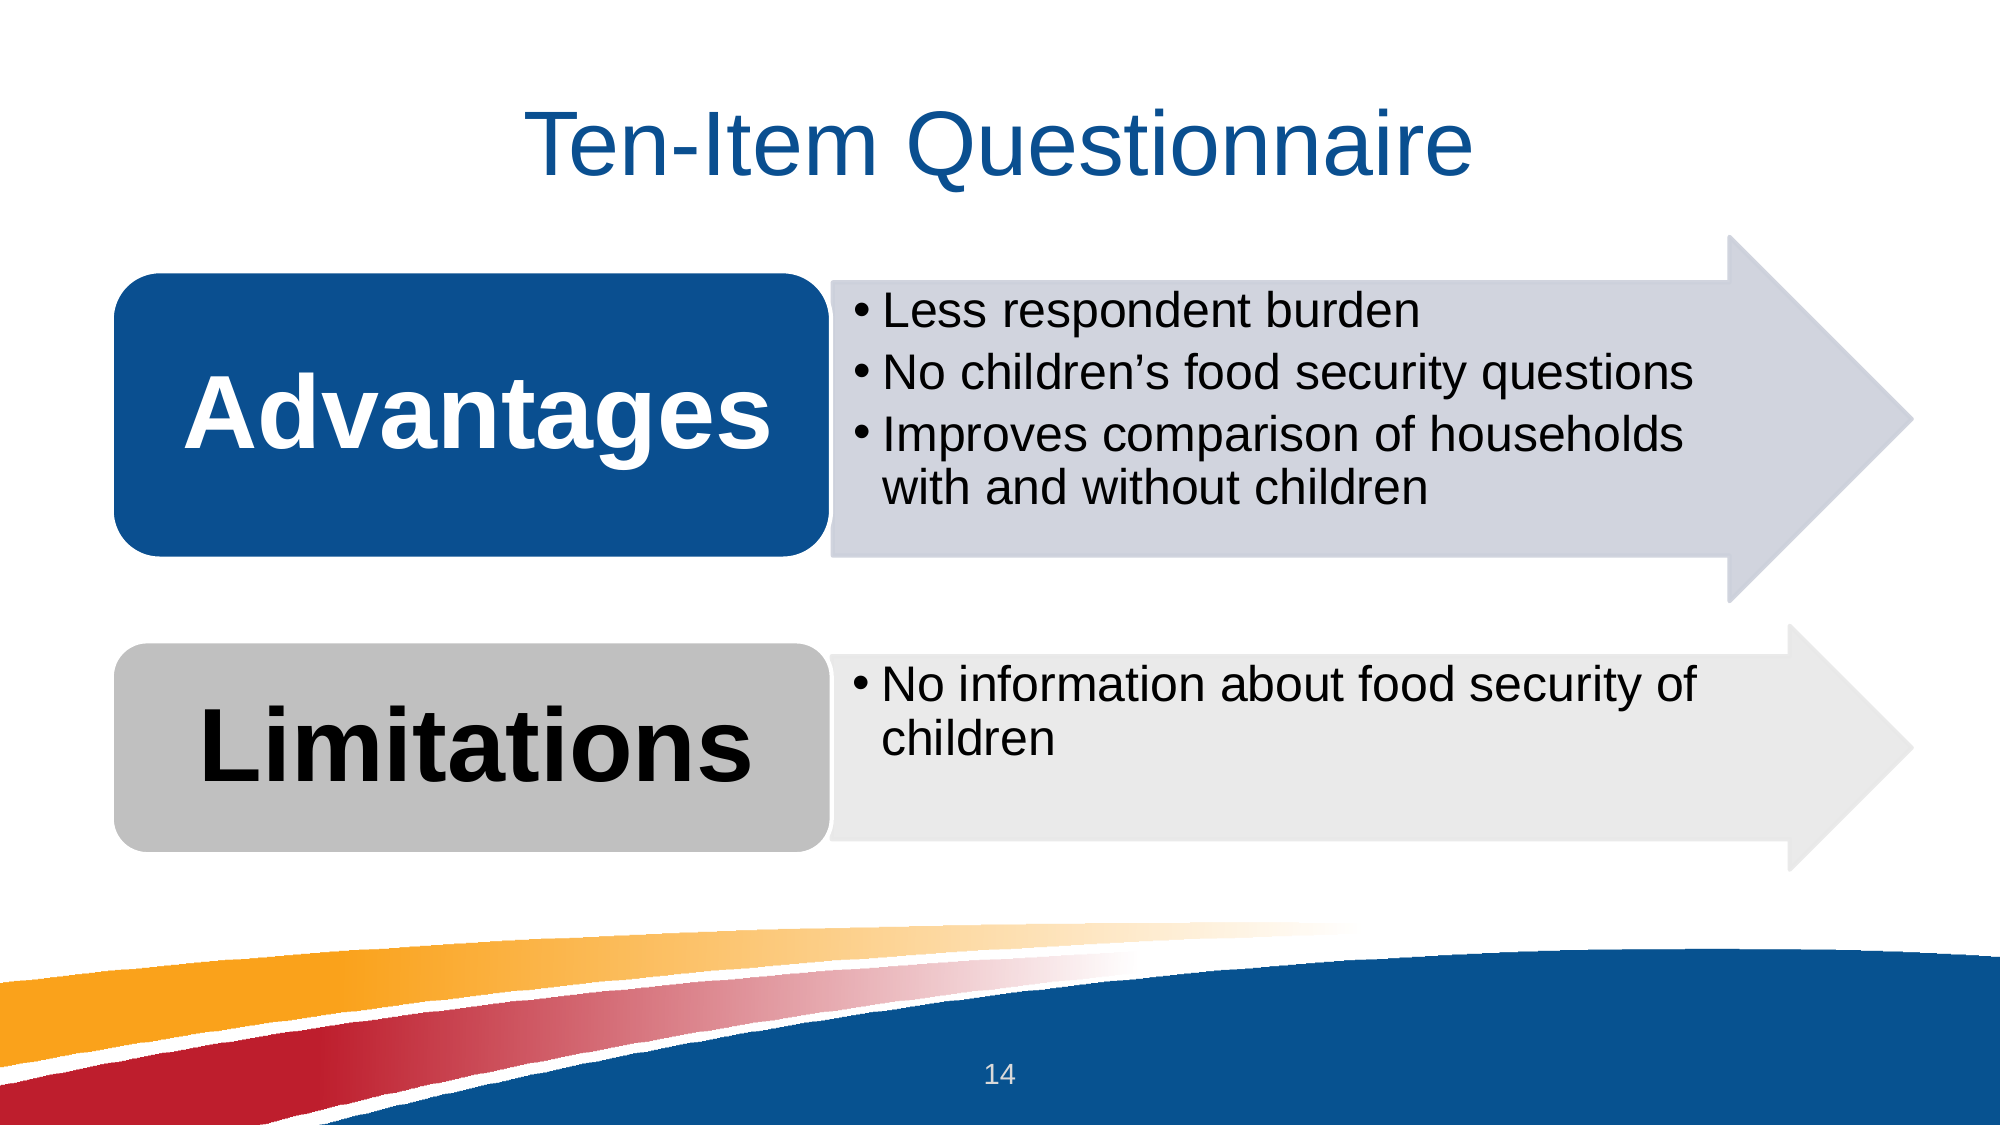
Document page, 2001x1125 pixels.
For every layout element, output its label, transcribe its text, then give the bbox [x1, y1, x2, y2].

picture [0, 887, 2000, 1125]
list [111, 232, 1912, 871]
title Ten-Item Questionnaire [99, 45, 1900, 233]
slide_number 14 [766, 1042, 1234, 1103]
